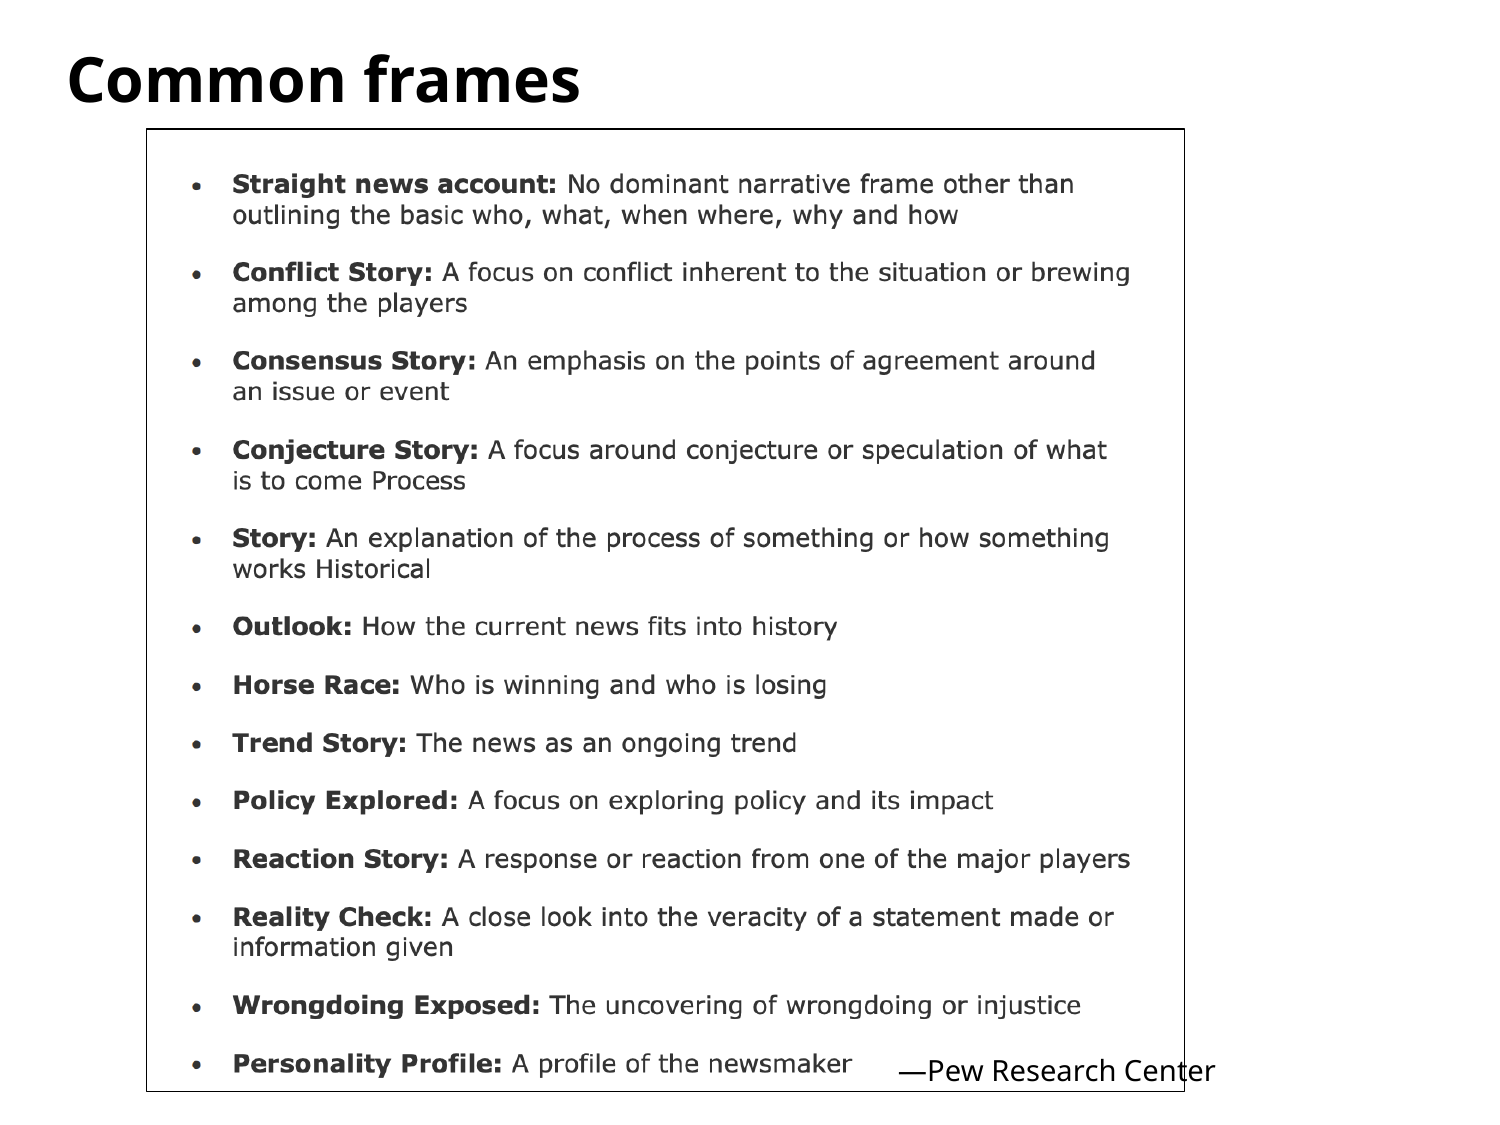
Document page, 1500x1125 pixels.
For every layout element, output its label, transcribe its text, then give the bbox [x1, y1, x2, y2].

picture [146, 129, 1185, 1092]
text_box —Pew Research Center [882, 1037, 1472, 1103]
title Common frames [51, 24, 1449, 162]
